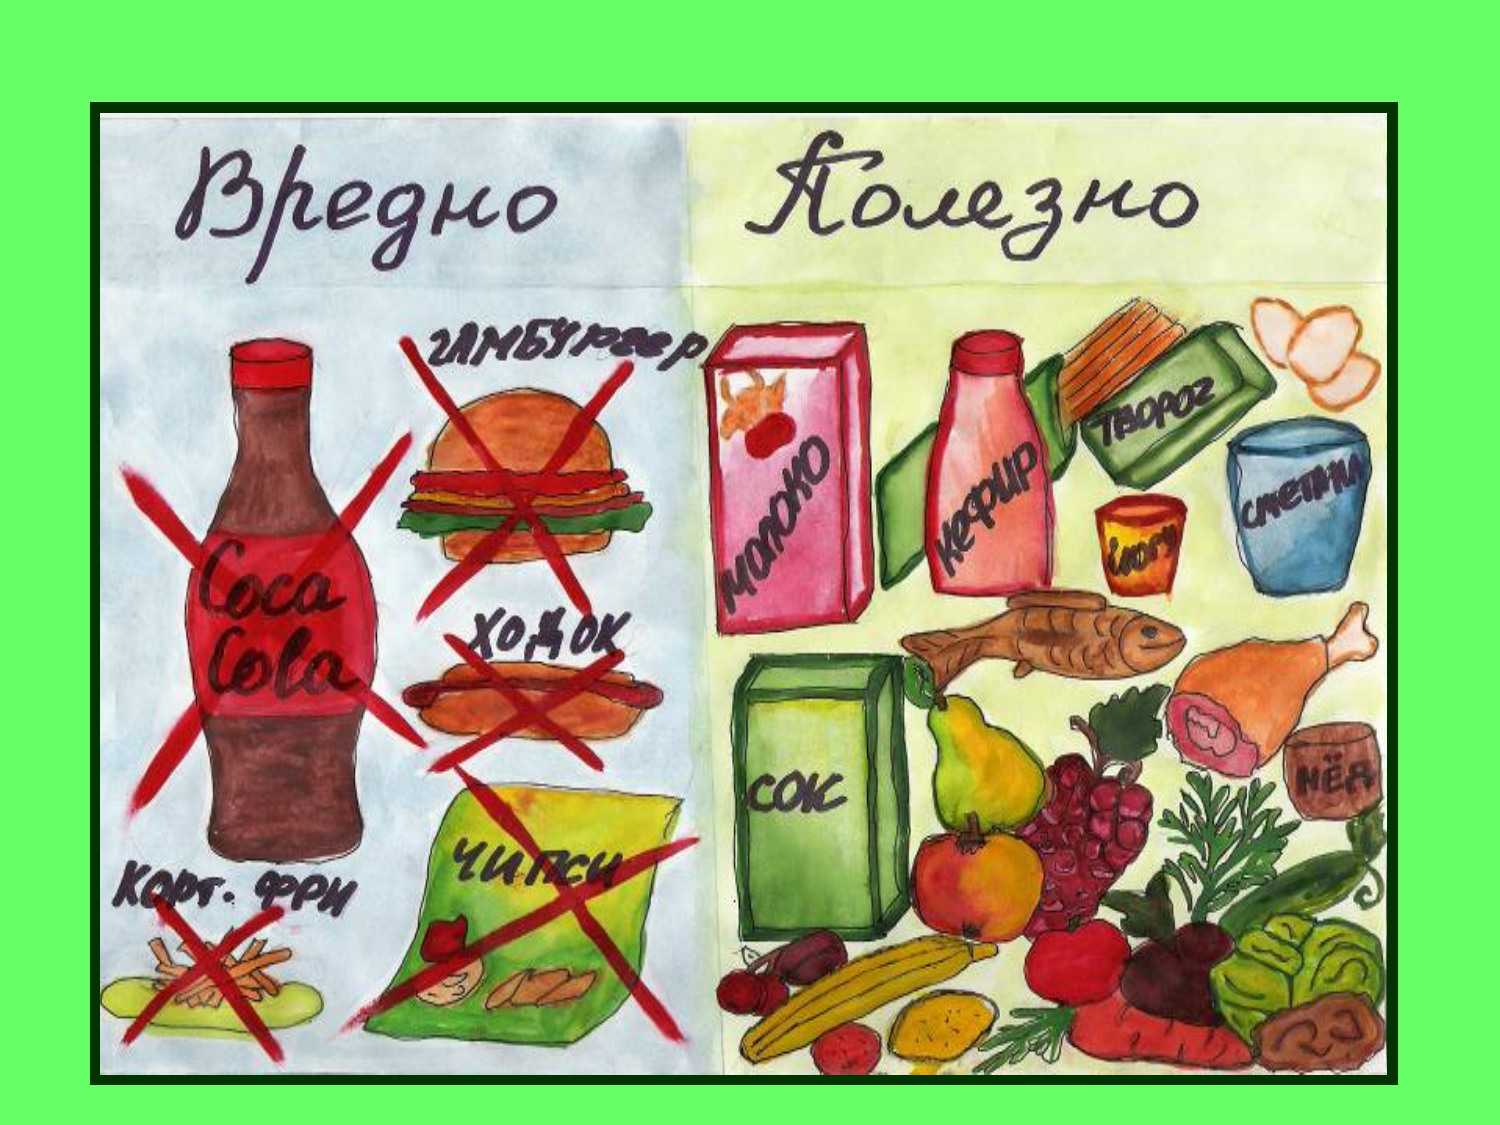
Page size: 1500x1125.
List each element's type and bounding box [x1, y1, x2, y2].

picture [99, 112, 1388, 1076]
